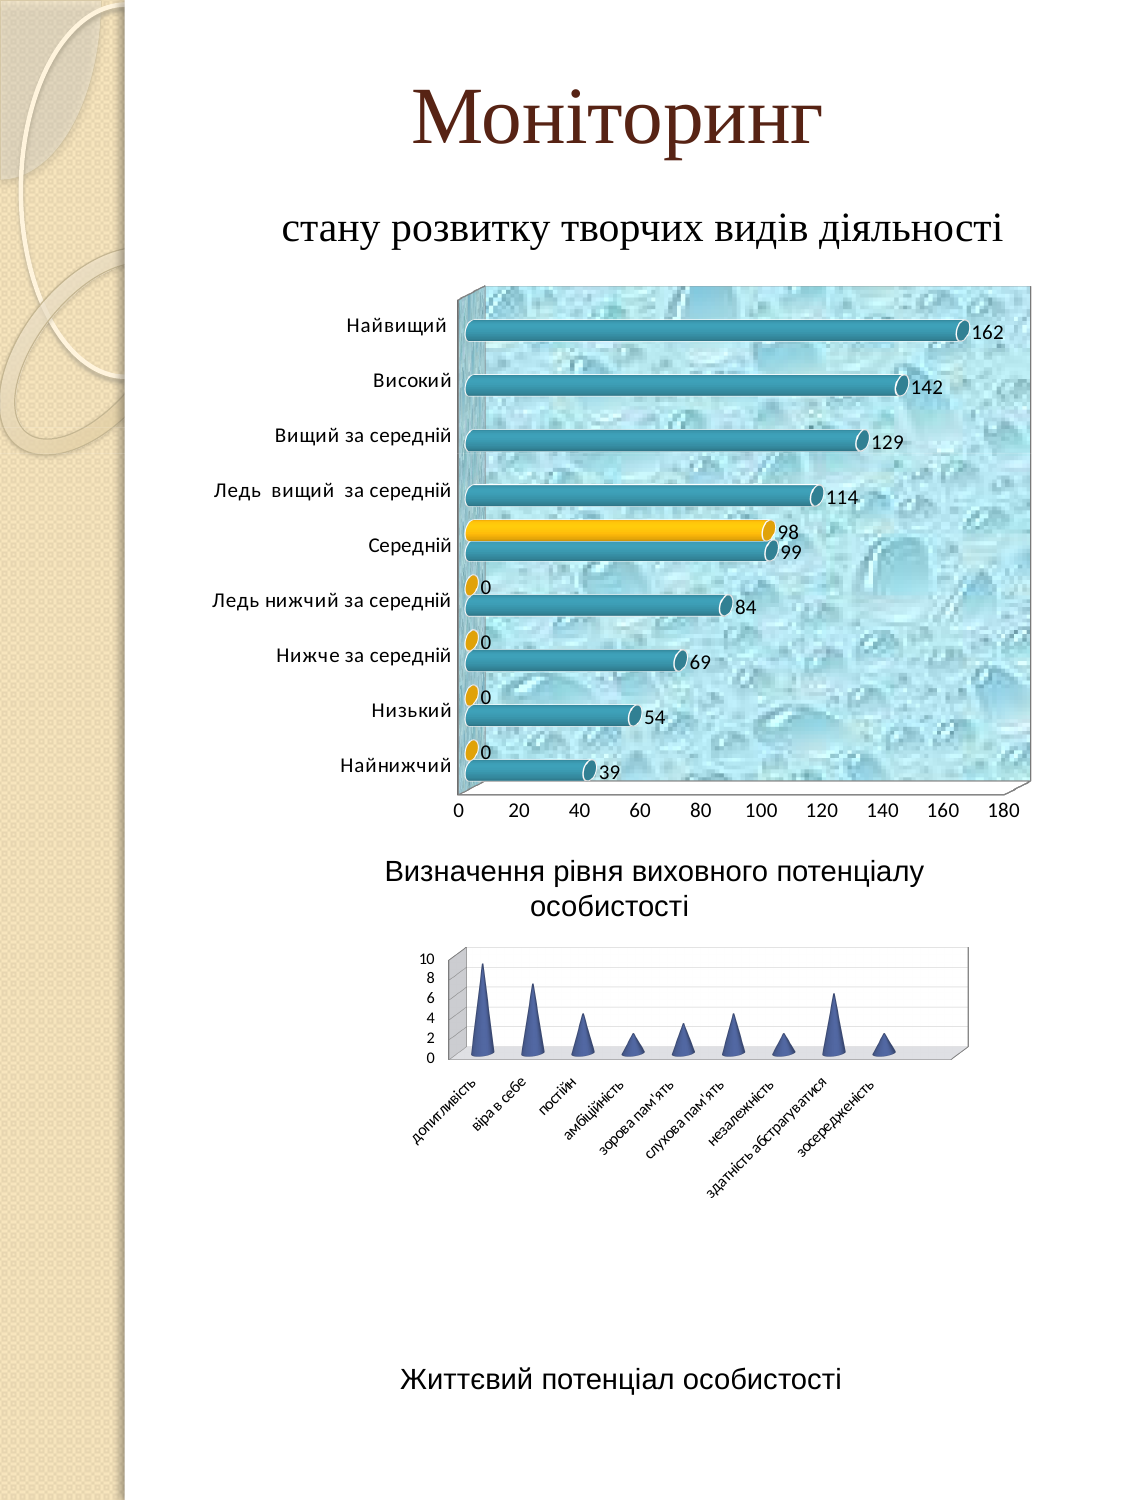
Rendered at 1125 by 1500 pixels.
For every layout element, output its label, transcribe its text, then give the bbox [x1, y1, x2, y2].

text_box Визначення рівня виховного потенціалу особистості [219, 846, 1000, 930]
title Моніторинг стану розвитку творчих видів діяльності [176, 60, 1100, 311]
chart [192, 273, 1051, 836]
chart [192, 935, 1051, 1345]
text_box Життєвий потенціал особистості [385, 1355, 858, 1403]
